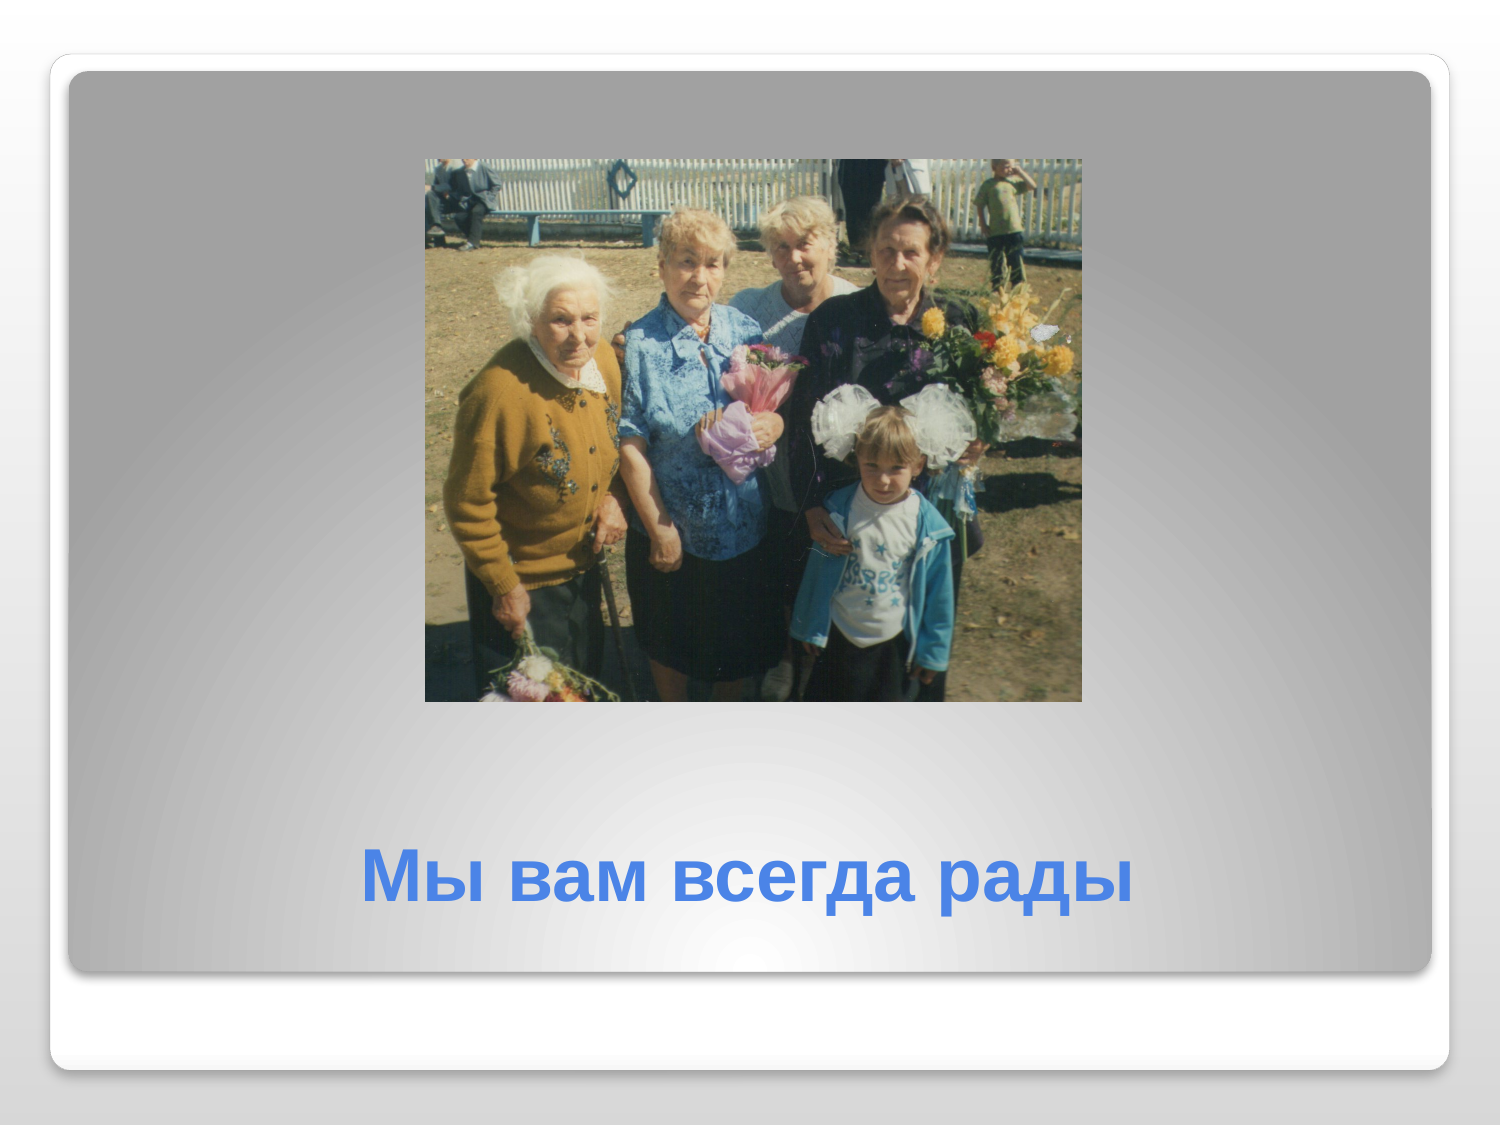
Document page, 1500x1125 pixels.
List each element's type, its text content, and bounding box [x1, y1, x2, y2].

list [425, 159, 1082, 702]
title Мы вам всегда рады [76, 751, 1420, 924]
